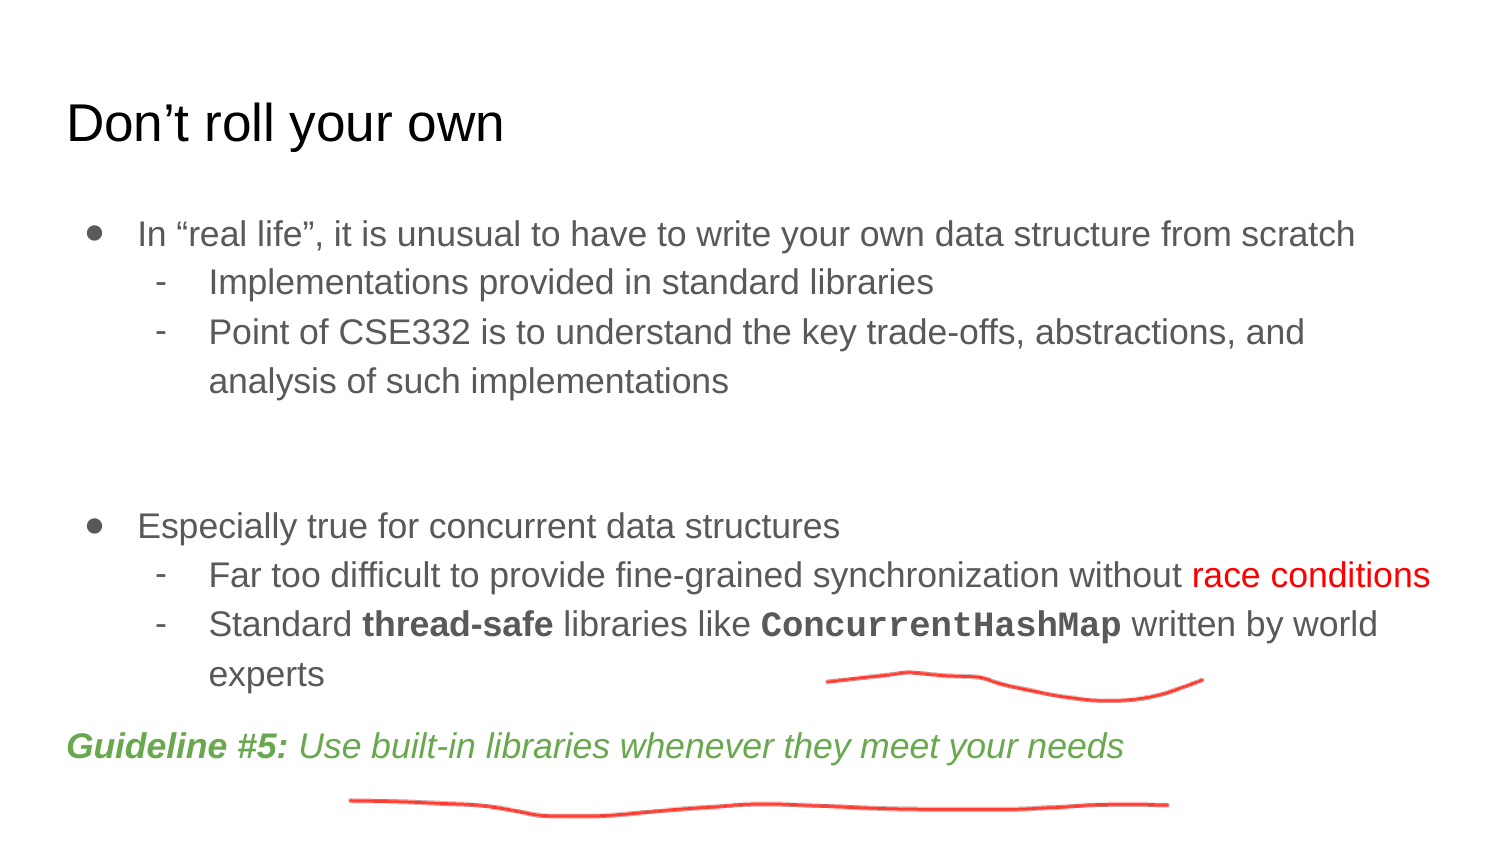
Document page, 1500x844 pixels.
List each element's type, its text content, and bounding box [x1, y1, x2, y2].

picture [347, 797, 1171, 819]
title Don’t roll your own [51, 72, 1449, 167]
picture [824, 669, 1207, 704]
list In “real life”, it is unusual to have to write your own data structure from scratch Implementations provided in standard libraries Point of CSE332 is to understand the key trade-offs, abstractions, and analysis of such implementations Especially true for concurrent data structures Far too difficult to provide fine-grained synchronization without race conditions Standard thread-safe libraries like ConcurrentHashMap written by world experts Guideline #5: Use built-in libraries whenever they meet your needs [51, 189, 1449, 831]
